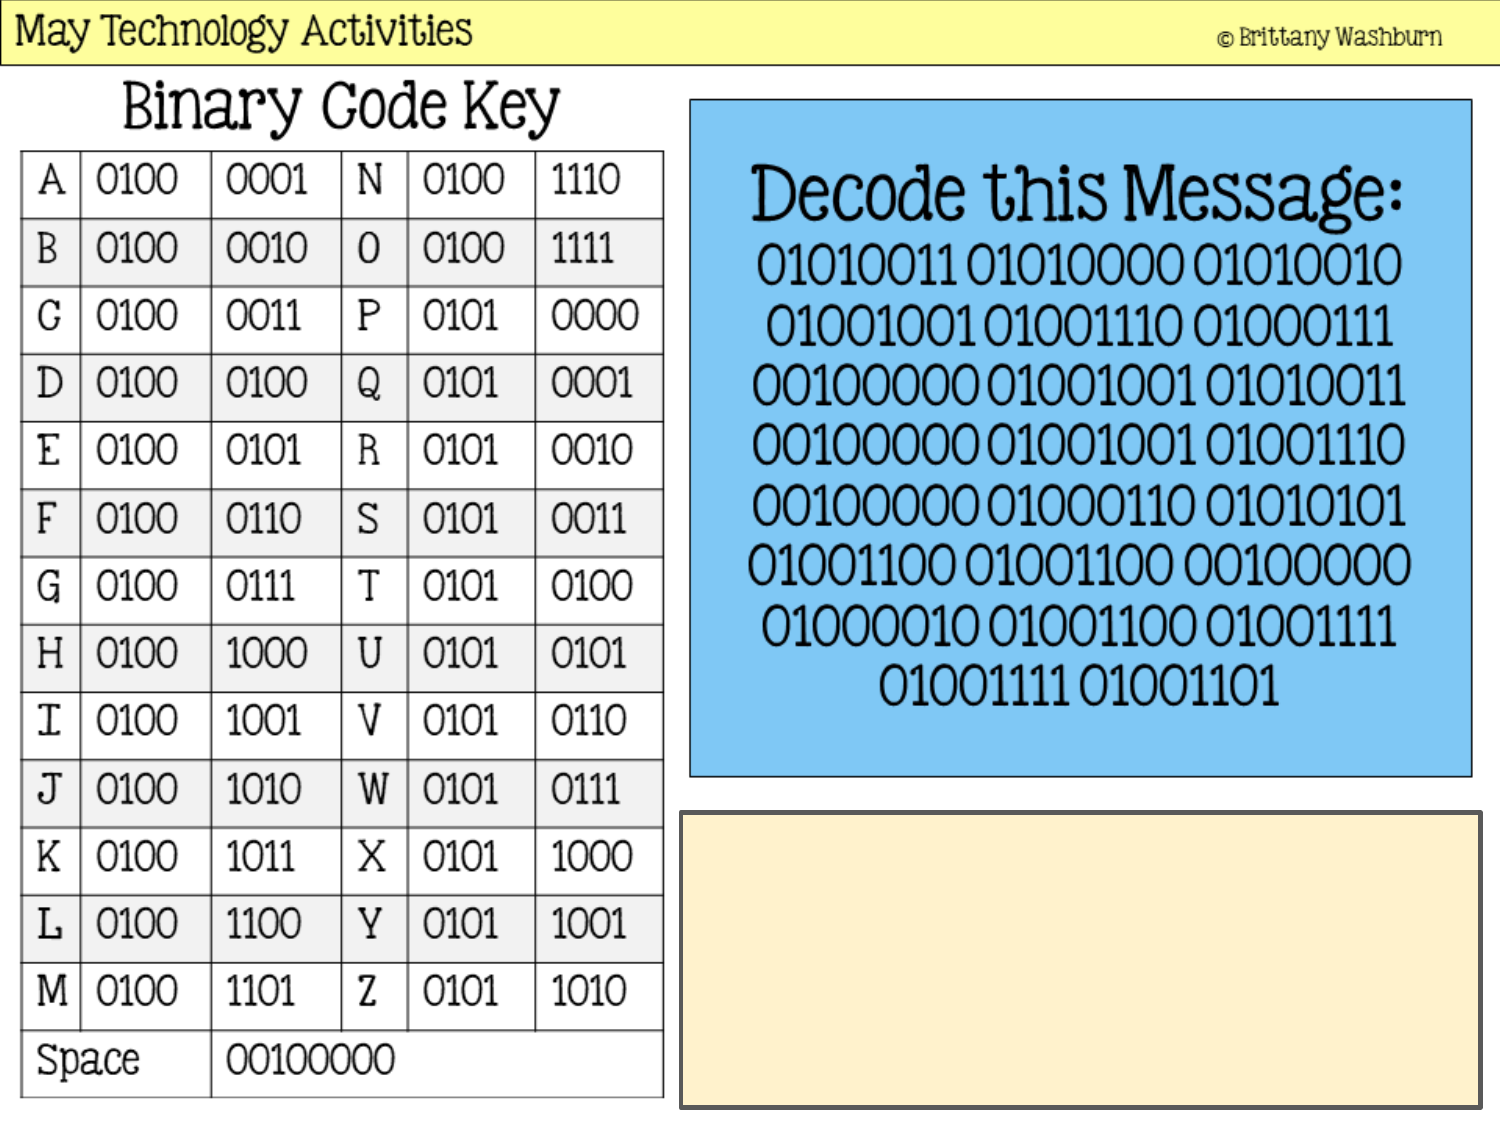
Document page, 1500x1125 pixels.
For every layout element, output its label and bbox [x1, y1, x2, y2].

text_box [680, 812, 1481, 1108]
picture [0, 0, 1500, 1125]
